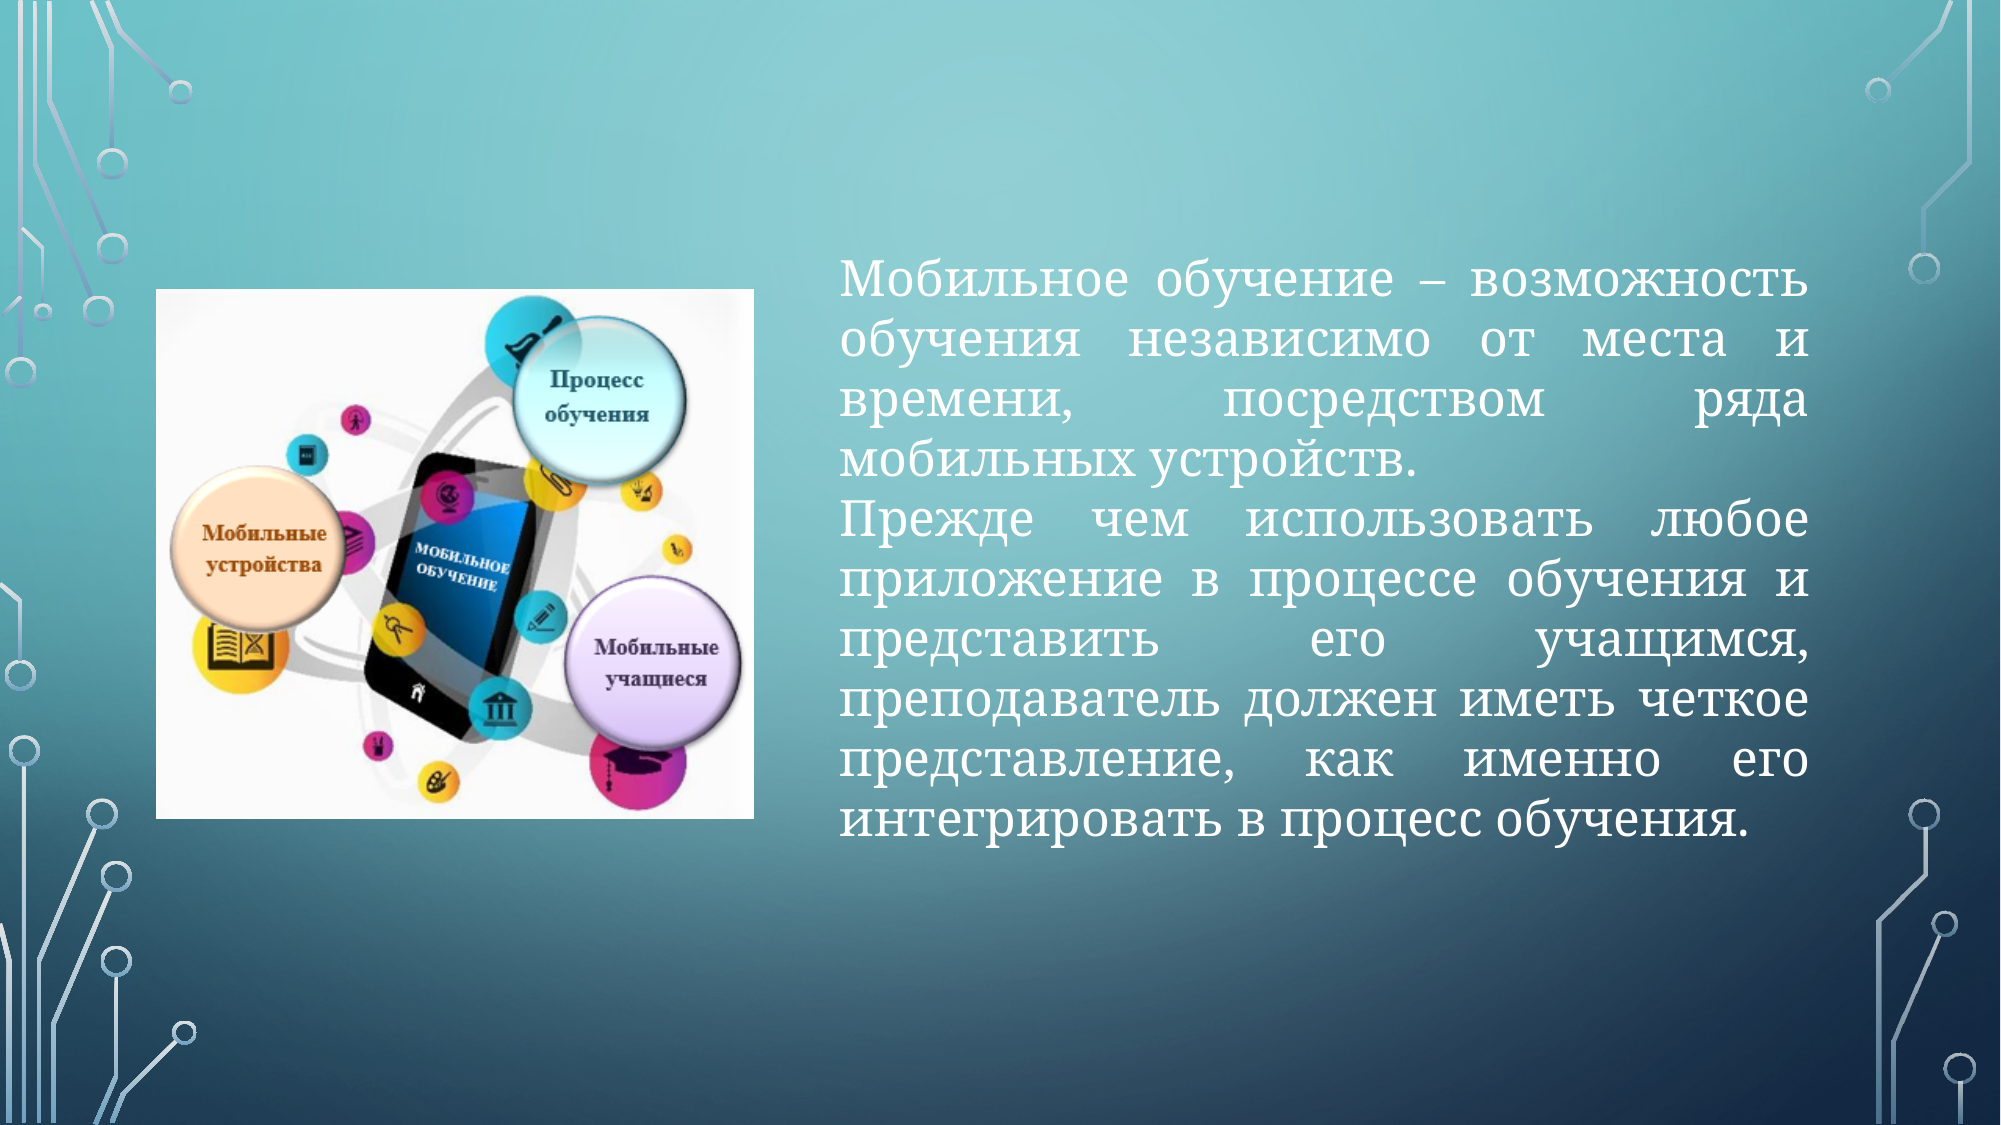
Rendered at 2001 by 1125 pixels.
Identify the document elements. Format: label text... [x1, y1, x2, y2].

picture [156, 288, 754, 820]
text_box Мобильное обучение – возможность обучения независимо от места и времени, посредством ряда мобильных устройств. Прежде чем использовать любое приложение в процессе обучения и представить его учащимся, преподаватель должен иметь четкое представление, как именно его интегрировать в процесс обучения. [824, 239, 1825, 914]
